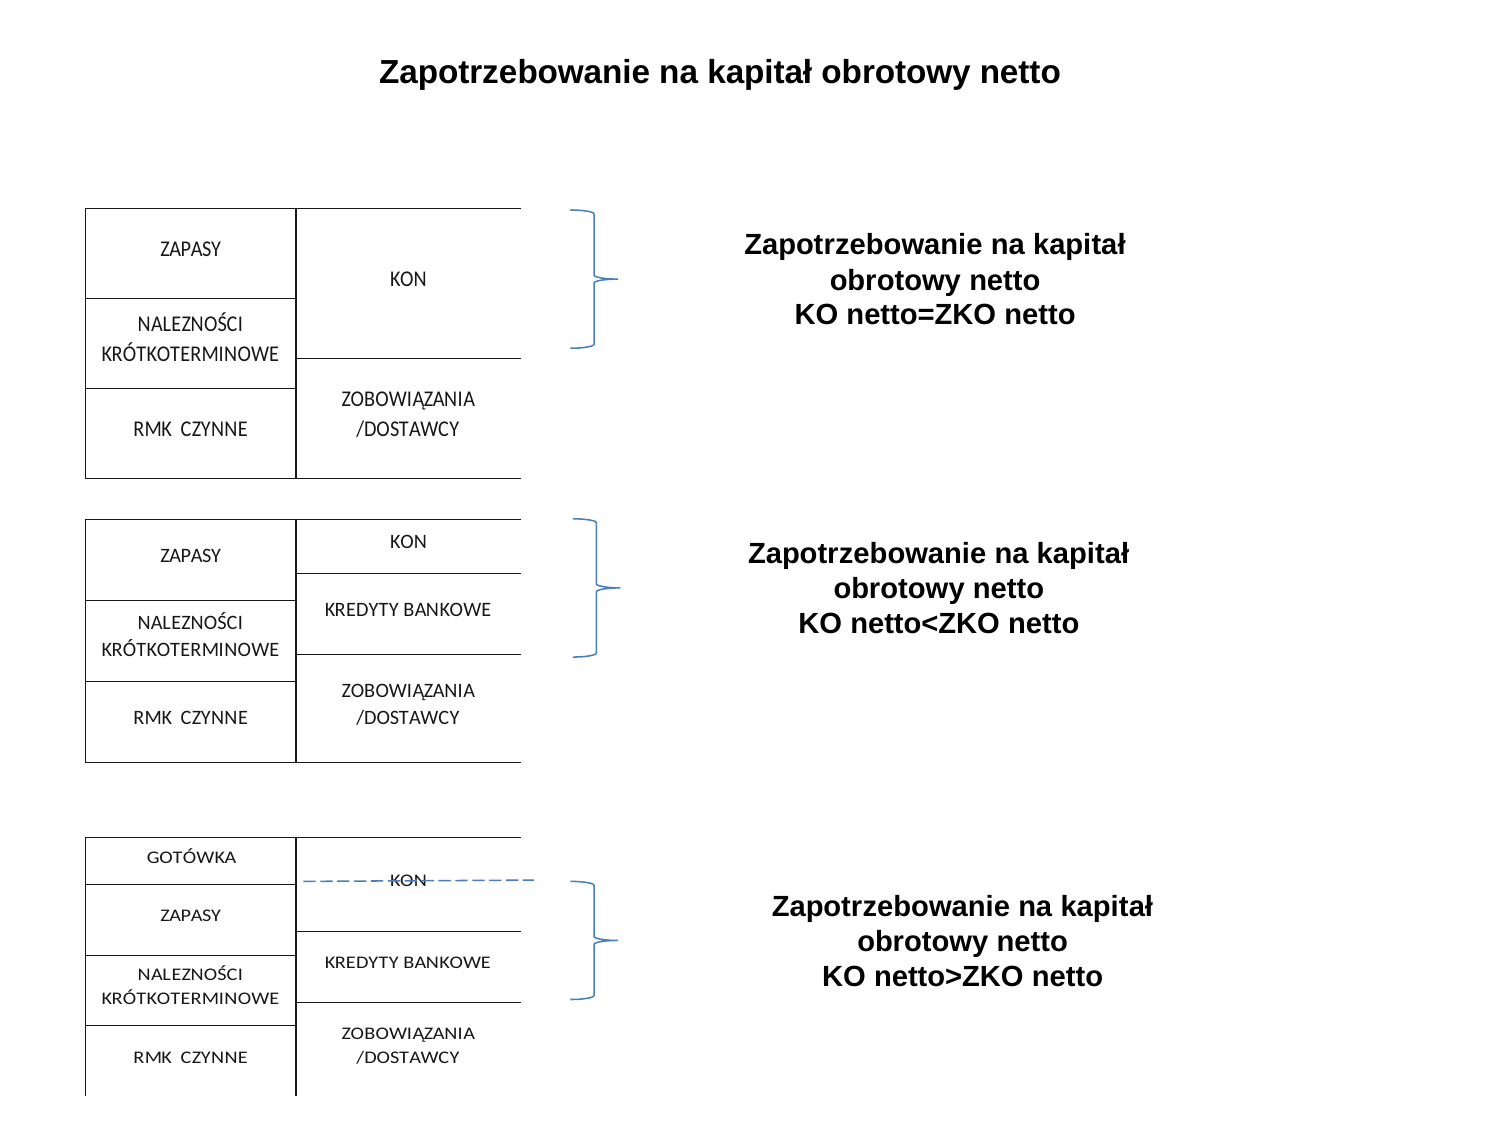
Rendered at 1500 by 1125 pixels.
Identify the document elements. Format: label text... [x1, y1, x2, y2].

picture [84, 207, 523, 480]
picture [84, 518, 523, 764]
text_box [570, 880, 619, 1001]
text_box Zapotrzebowanie na kapitał obrotowy netto KO netto=ZKO netto [663, 218, 1207, 373]
text_box Zapotrzebowanie na kapitał obrotowy netto KO netto<ZKO netto [667, 527, 1211, 682]
text_box [570, 209, 619, 350]
picture [84, 836, 523, 1098]
text_box Zapotrzebowanie na kapitał obrotowy netto KO netto>ZKO netto [690, 879, 1235, 1035]
text_box [572, 518, 621, 658]
text_box Zapotrzebowanie na kapitał obrotowy netto [336, 42, 1105, 138]
